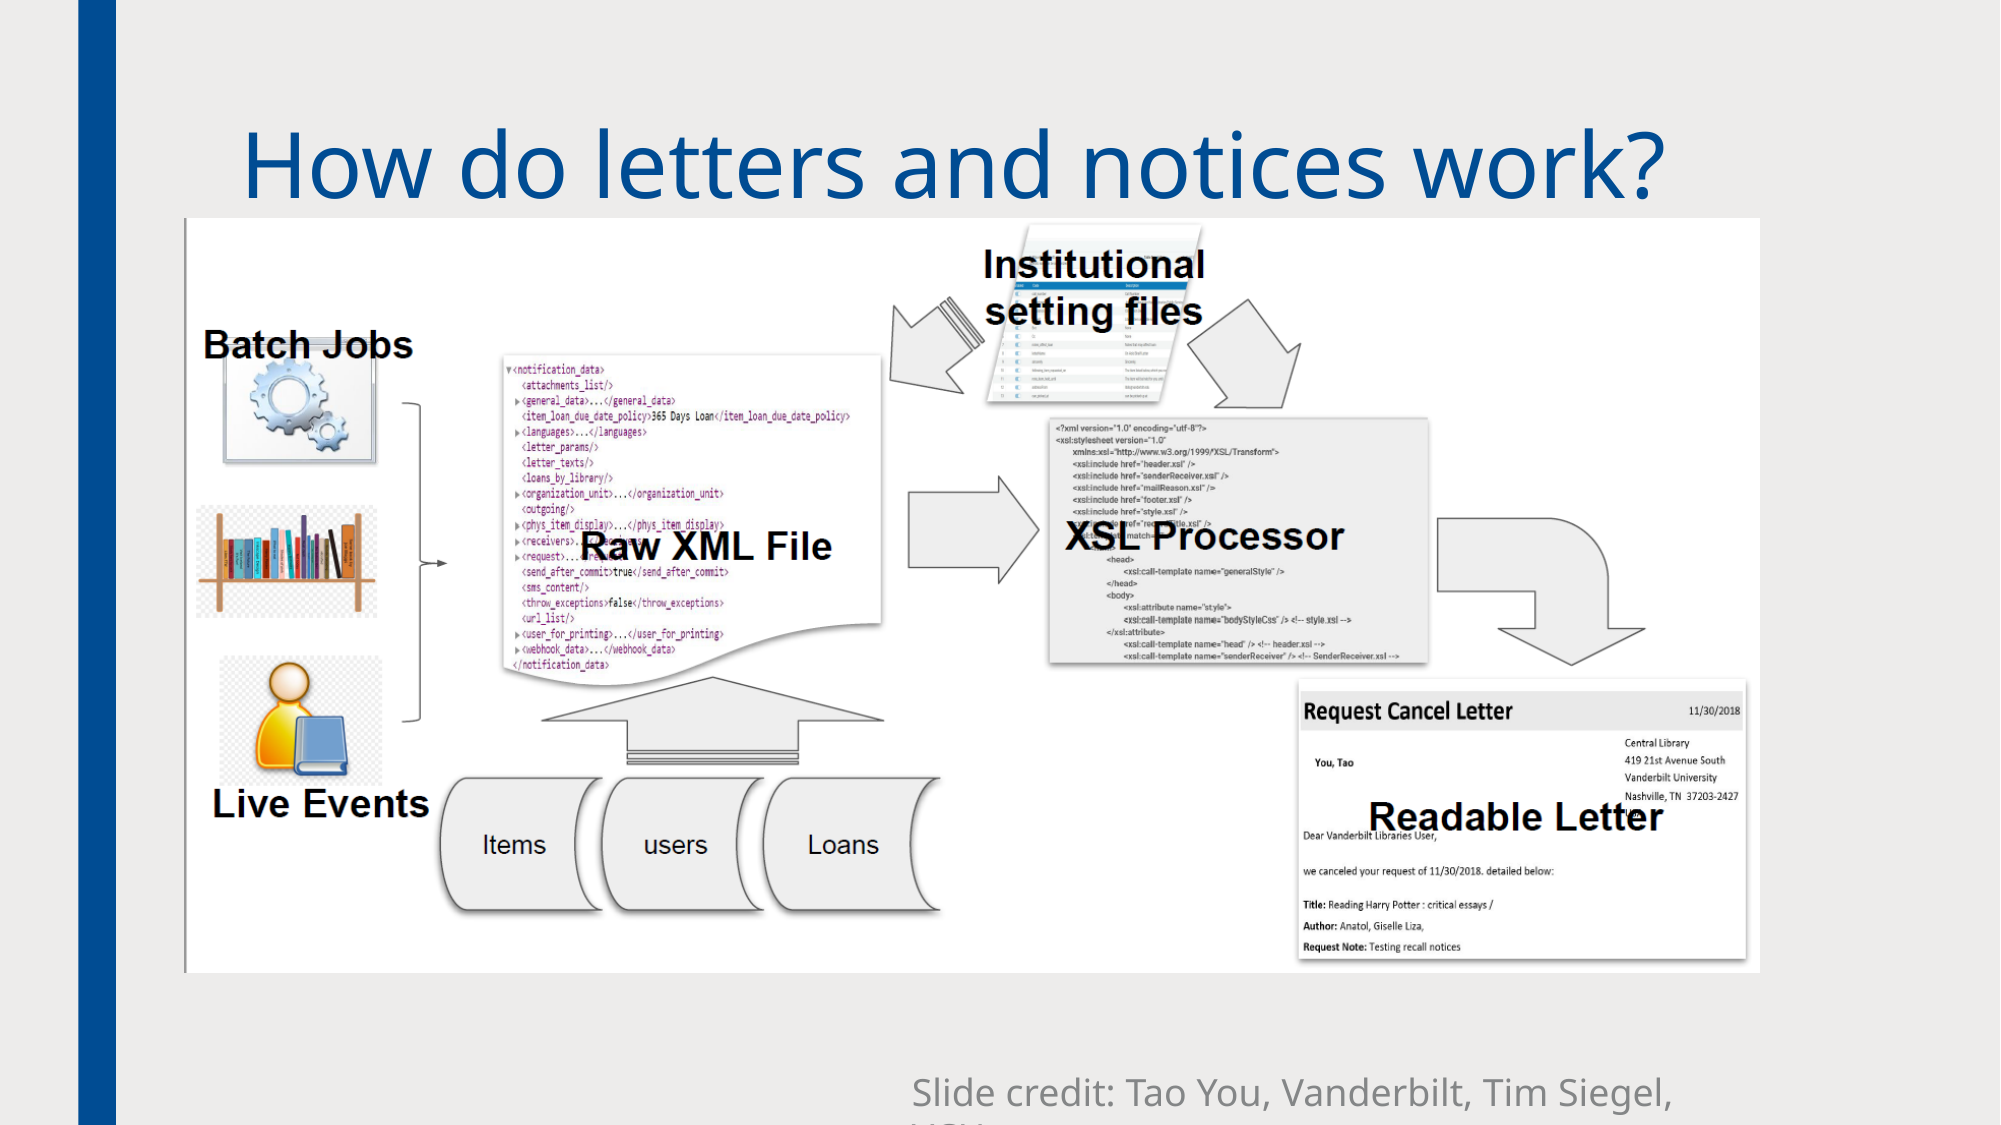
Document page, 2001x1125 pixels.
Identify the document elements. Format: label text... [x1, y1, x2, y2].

text_box Slide credit: Tao You, Vanderbilt, Tim Siegel, VCU [897, 1061, 1717, 1125]
title How do letters and notices work? [225, 112, 1800, 357]
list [184, 218, 1760, 973]
